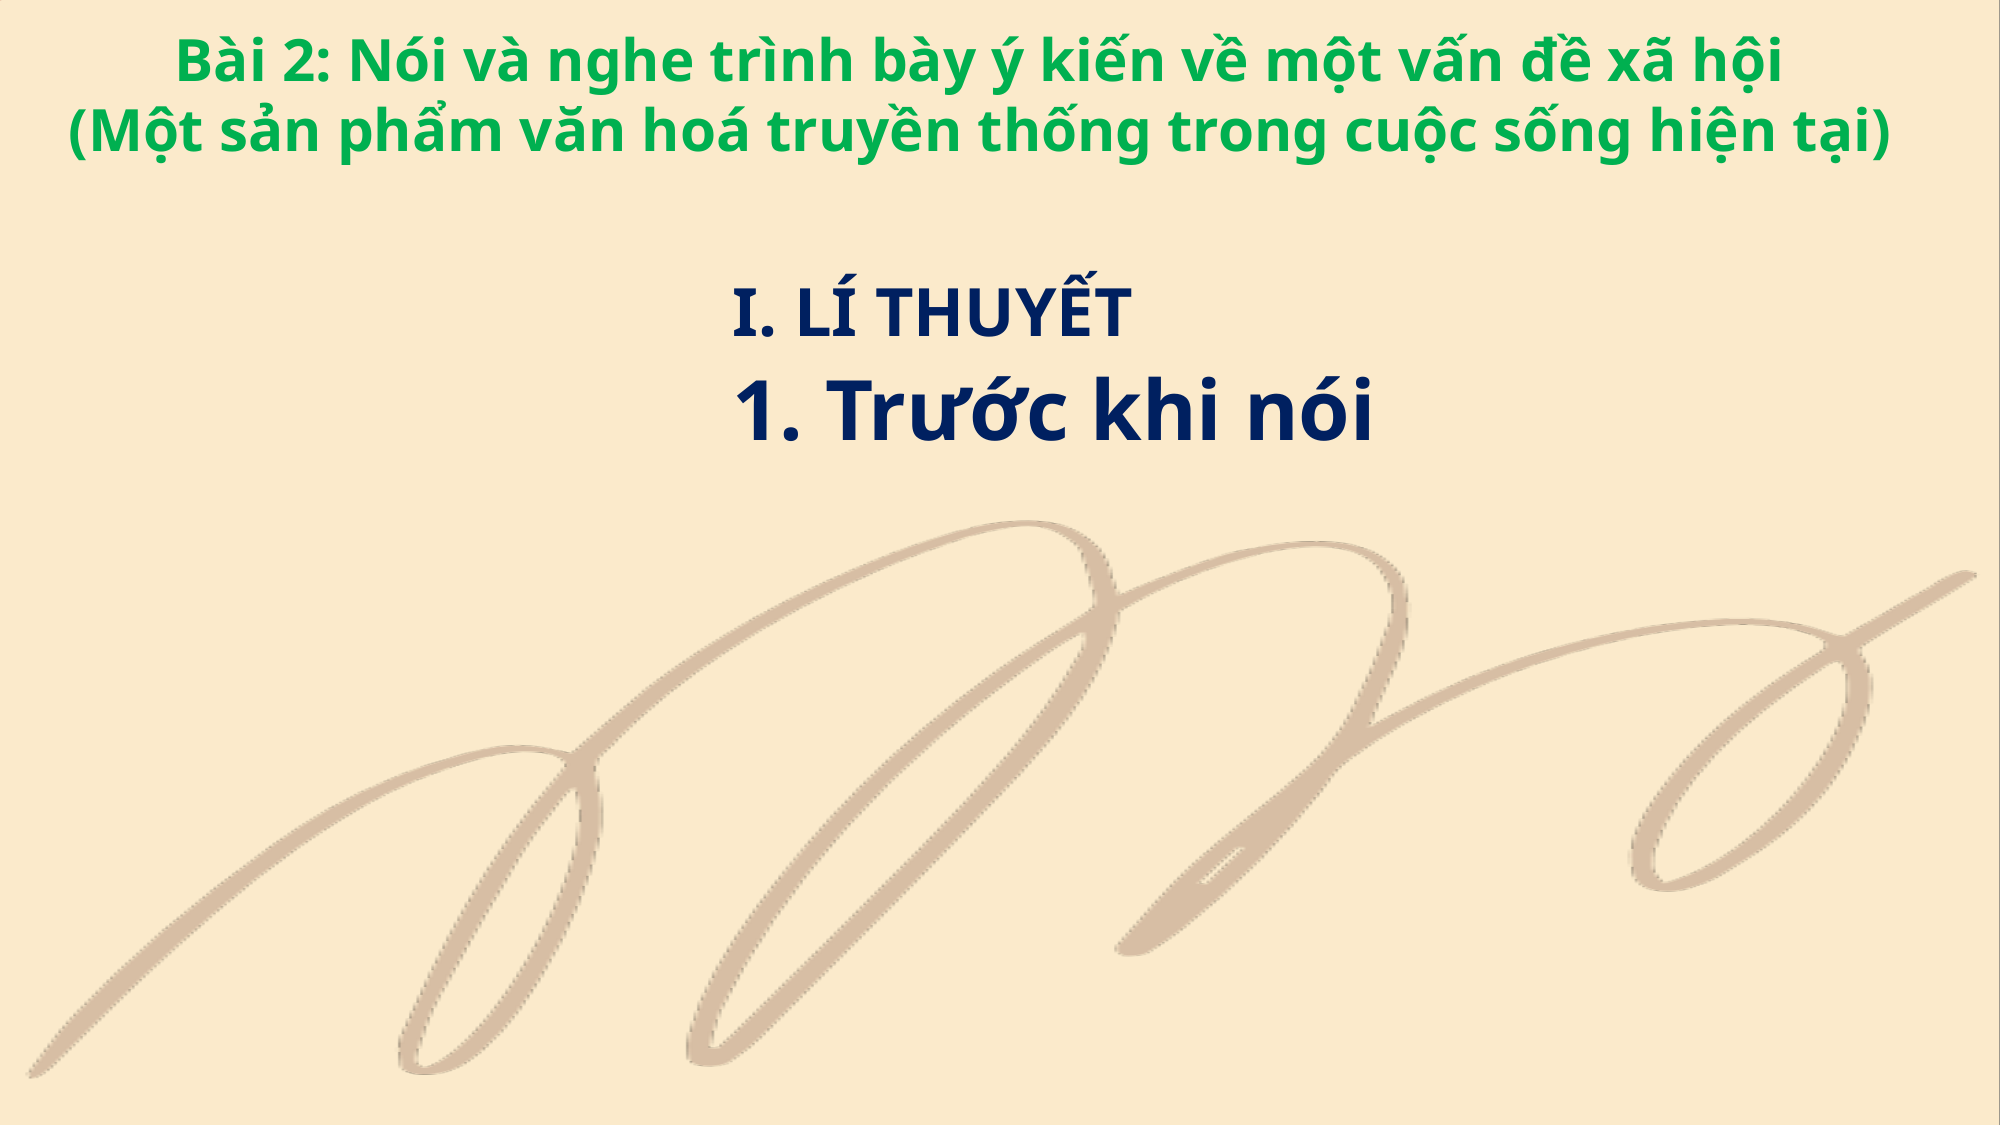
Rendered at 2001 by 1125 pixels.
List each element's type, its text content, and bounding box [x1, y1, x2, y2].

picture [24, 518, 1988, 1079]
text_box Bài 2: Nói và nghe trình bày ý kiến về một vấn đề xã hội (Một sản phẩm văn hoá truyền thống trong cuộc sống hiện tại) [12, 16, 1963, 216]
text_box I. LÍ THUYẾT 1. Trước khi nói [717, 257, 2000, 465]
